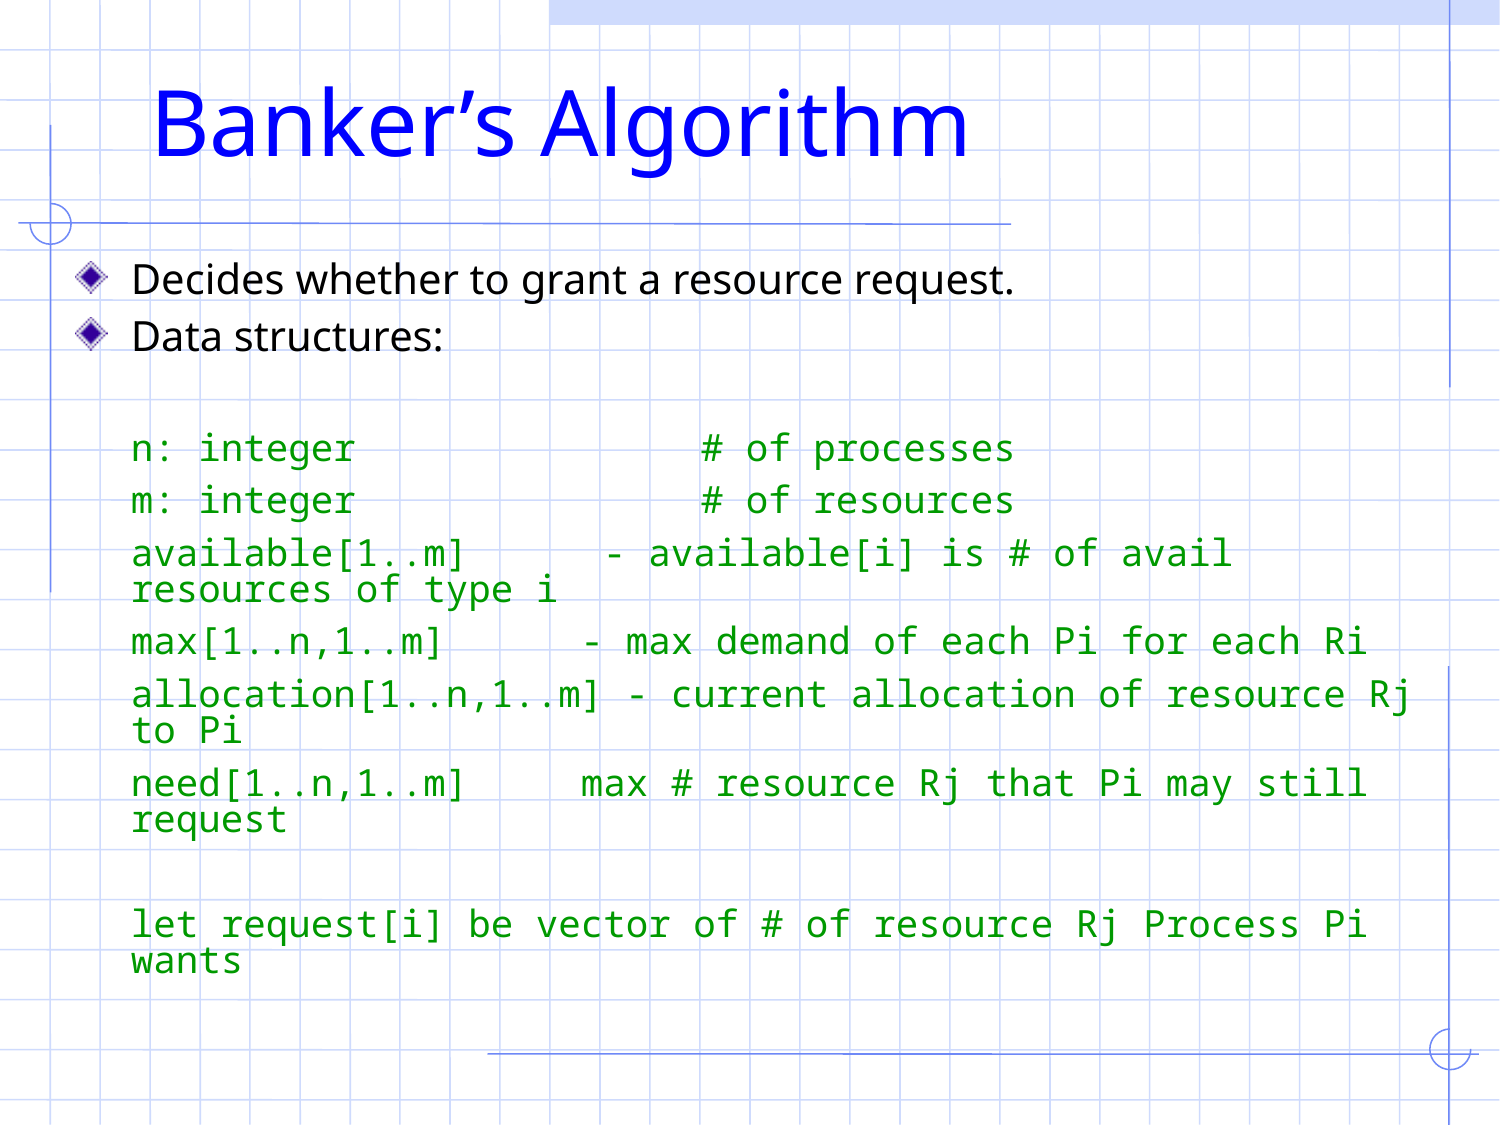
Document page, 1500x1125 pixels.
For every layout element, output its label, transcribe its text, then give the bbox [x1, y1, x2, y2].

list Decides whether to grant a resource request. Data structures: n: integer # of processes m: integer # of resources available[1..m] - available[i] is # of avail resources of type i max[1..n,1..m] - max demand of each Pi for each Ri allocation[1..n,1..m] - current allocation of resource Rj to Pi need[1..n,1..m] max # resource Rj that Pi may still request let request[i] be vector of # of resource Rj Process Pi wants [74, 262, 1425, 1005]
picture [75, 261, 108, 294]
picture [75, 317, 108, 351]
title Banker’s Algorithm [149, 0, 1425, 236]
